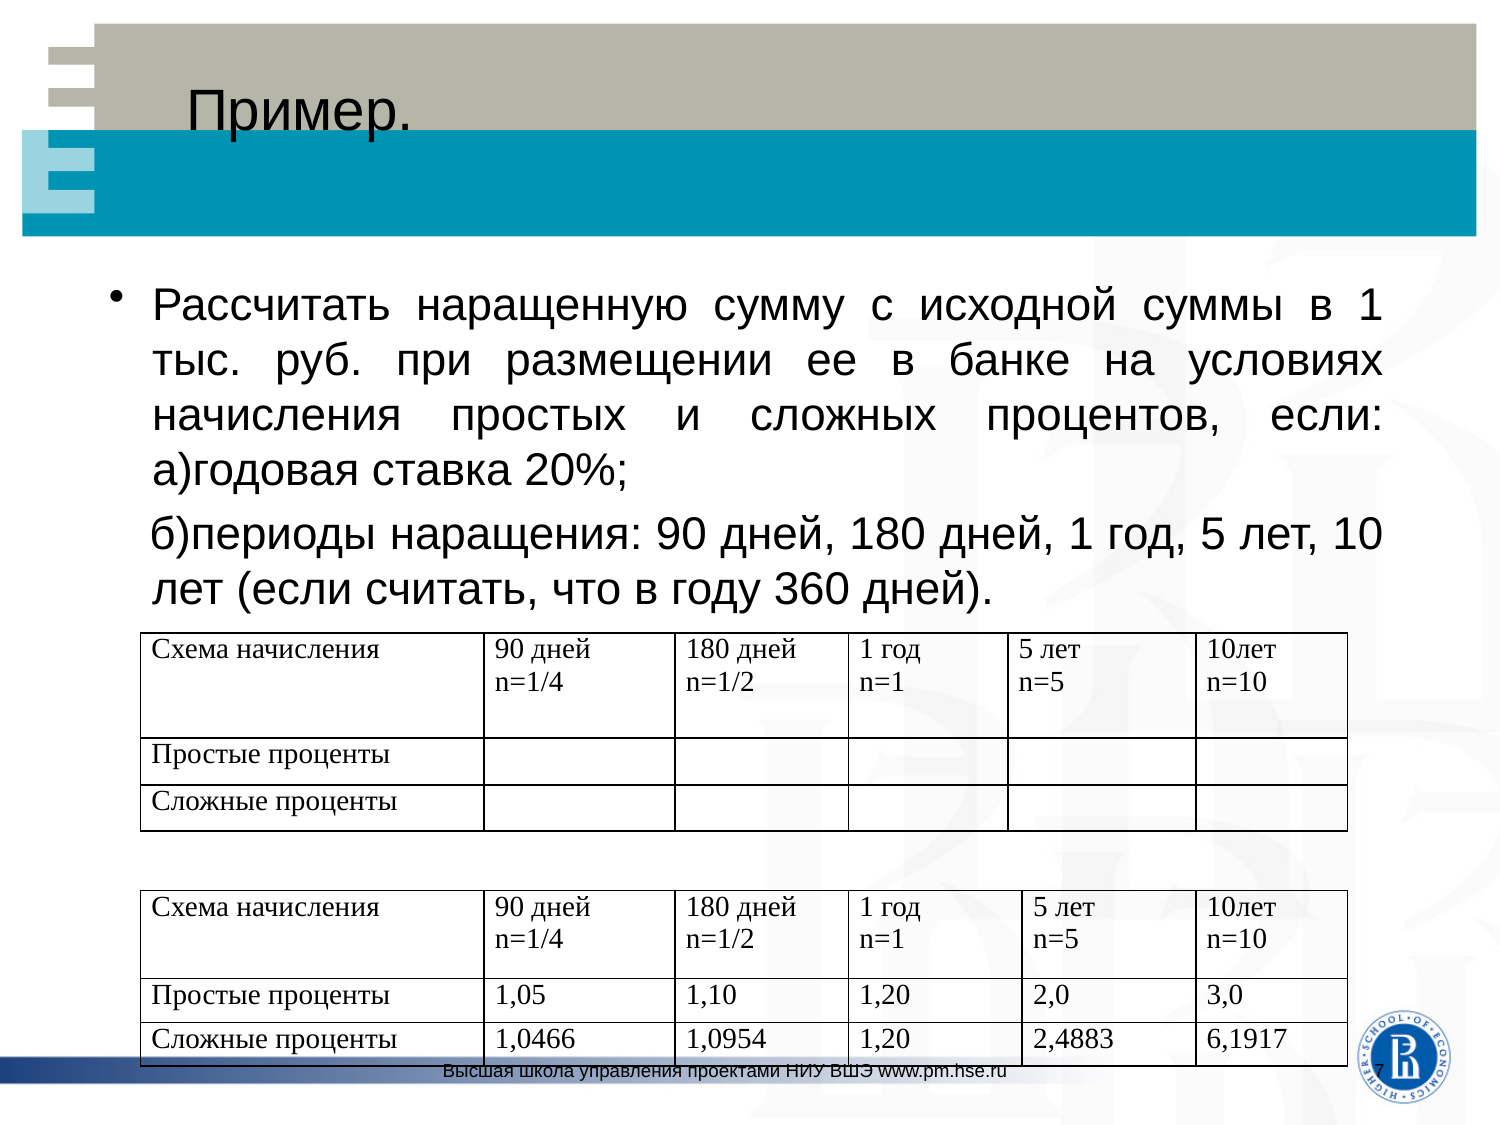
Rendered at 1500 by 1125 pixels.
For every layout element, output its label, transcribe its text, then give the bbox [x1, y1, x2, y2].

table_cell 1,0466 [485, 1023, 674, 1058]
table_cell [485, 786, 674, 830]
table_header Схема начисления [141, 634, 483, 737]
table_header 5 лет n=5 [1009, 634, 1195, 737]
table_cell Сложные проценты [141, 1023, 483, 1065]
table_header 5 лет n=5 [1023, 891, 1195, 978]
table_cell [1197, 739, 1347, 784]
picture [0, 0, 1500, 1125]
table_cell [1009, 739, 1195, 784]
table_cell 6,1917 [1197, 1023, 1347, 1065]
table_cell 3,0 [1197, 979, 1347, 1022]
footer Высшая школа управления проектами НИУ ВШЭ www.pm.hse.ru [170, 1058, 1022, 1082]
list Рассчитать наращенную сумму с исходной суммы в 1 тыс. руб. при размещении ее в банке на условиях начисления простых и сложных процентов, если: а)годовая ставка 20%; б)периоды наращения: 90 дней, 180 дней, 1 год, 5 лет, 10 лет (если считать, что в году 360 дней). [93, 266, 1400, 1024]
table_header 1 год n=1 [849, 891, 1021, 978]
table_header 1 год n=1 [849, 634, 1007, 737]
table_header 10лет n=10 [1197, 634, 1347, 737]
table_header 180 дней n=1/2 [676, 891, 848, 978]
table_cell 1,20 [849, 979, 1021, 1022]
table_cell 1,10 [676, 979, 848, 1022]
title Пример. [170, 64, 1400, 224]
table_cell [849, 786, 1007, 830]
slide_number 7 [1328, 1058, 1400, 1082]
table_cell 1,20 [849, 1023, 1021, 1058]
table_cell 1,0954 [676, 1023, 848, 1058]
table_cell [1009, 786, 1195, 830]
table_header 90 дней n=1/4 [485, 634, 674, 737]
table_cell [485, 739, 674, 784]
table_cell Простые проценты [141, 979, 483, 1022]
table_header 180 дней n=1/2 [676, 634, 848, 737]
table_cell [849, 739, 1007, 784]
table_header 10лет n=10 [1197, 891, 1347, 978]
table_cell 2,4883 [1023, 1023, 1195, 1065]
table_cell [1197, 786, 1347, 830]
table_header 90 дней n=1/4 [485, 891, 674, 978]
table_cell Сложные проценты [141, 786, 483, 830]
table_header Схема начисления [141, 891, 483, 978]
table_cell 1,05 [485, 979, 674, 1022]
table_cell [676, 739, 848, 784]
table_cell 2,0 [1023, 979, 1195, 1022]
table_cell [676, 786, 848, 830]
table_cell Простые проценты [141, 739, 483, 784]
